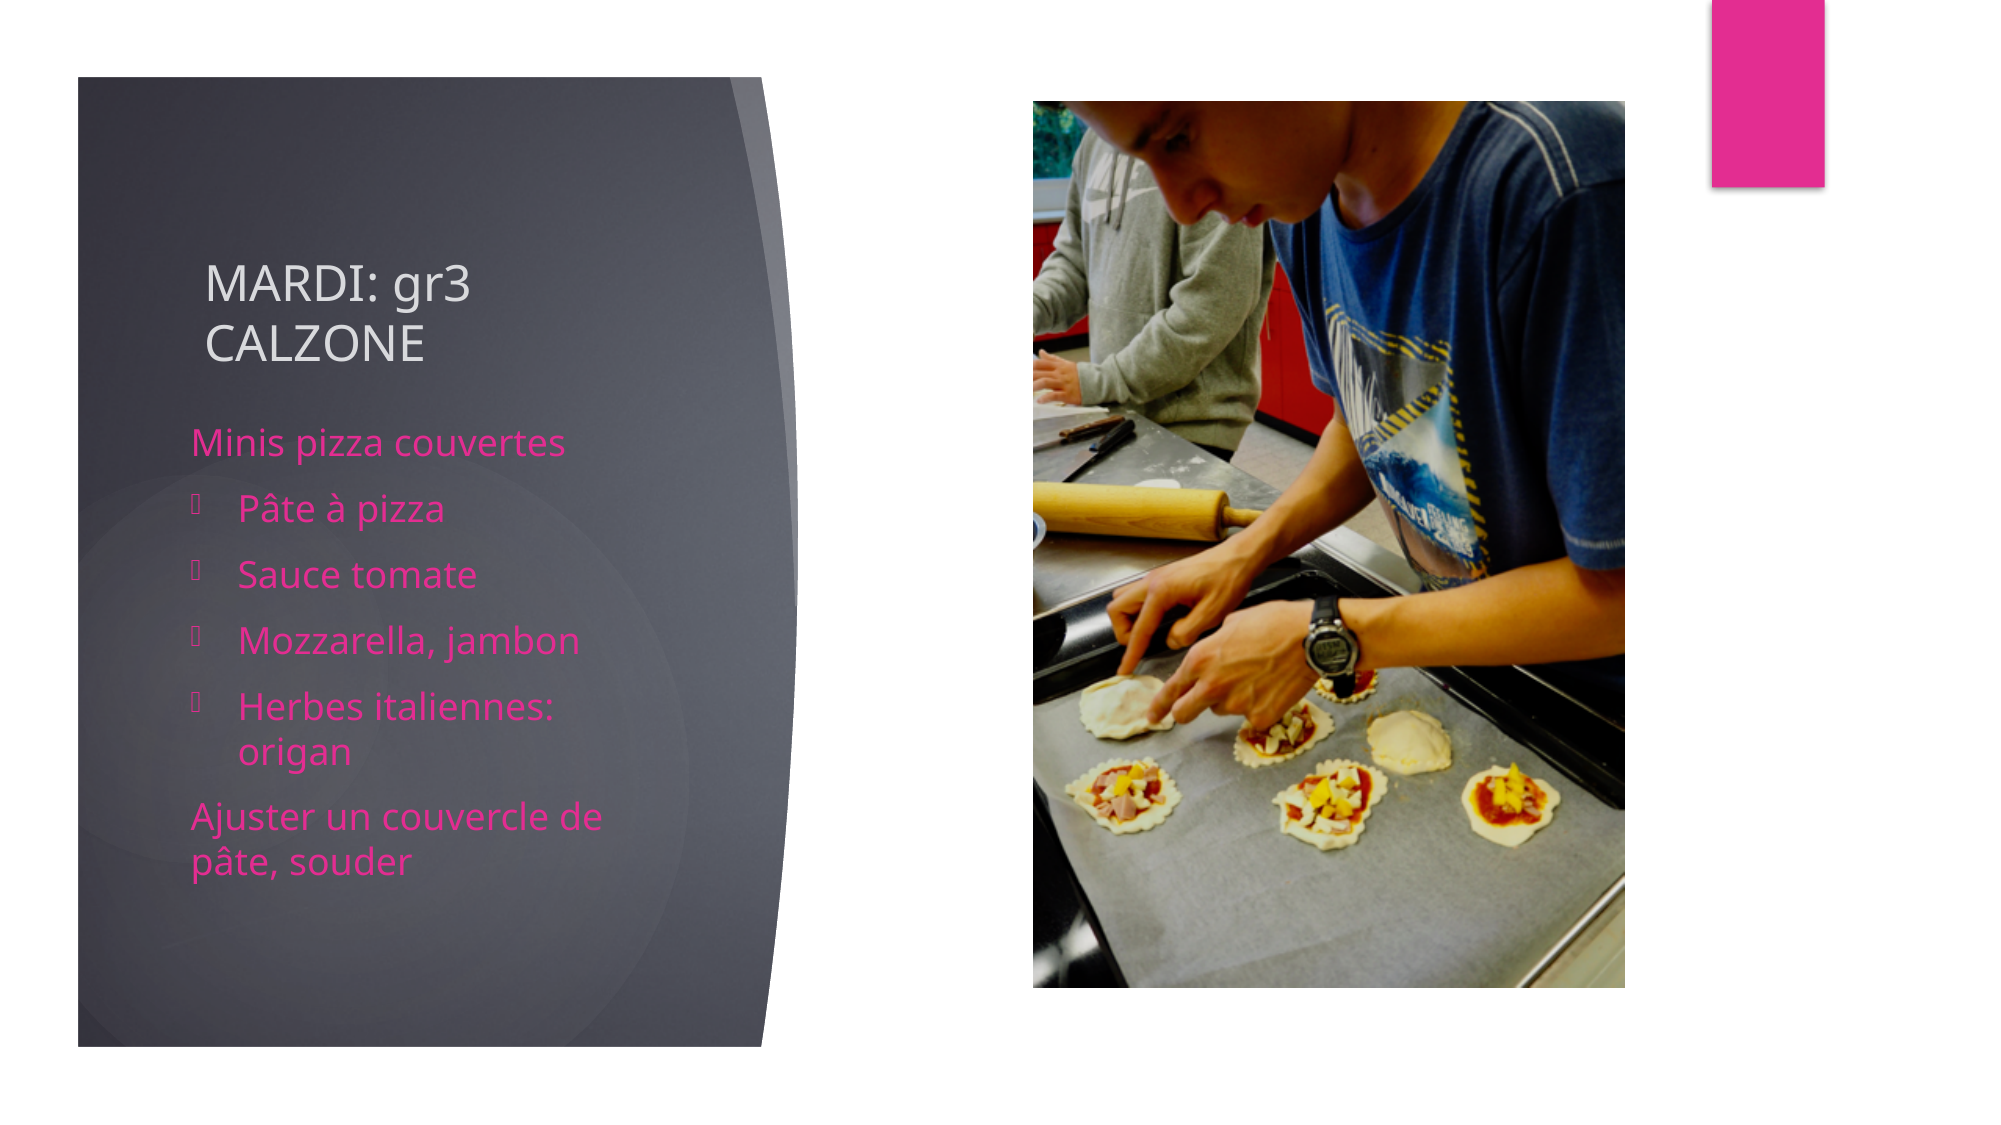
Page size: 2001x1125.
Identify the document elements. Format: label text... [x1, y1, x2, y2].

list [1033, 101, 1625, 988]
list Minis pizza couvertes Pâte à pizza Sauce tomate Mozzarella, jambon Herbes italiennes: origan Ajuster un couvercle de pâte, souder [175, 411, 648, 989]
title MARDI: gr3 CALZONE [189, 173, 648, 379]
